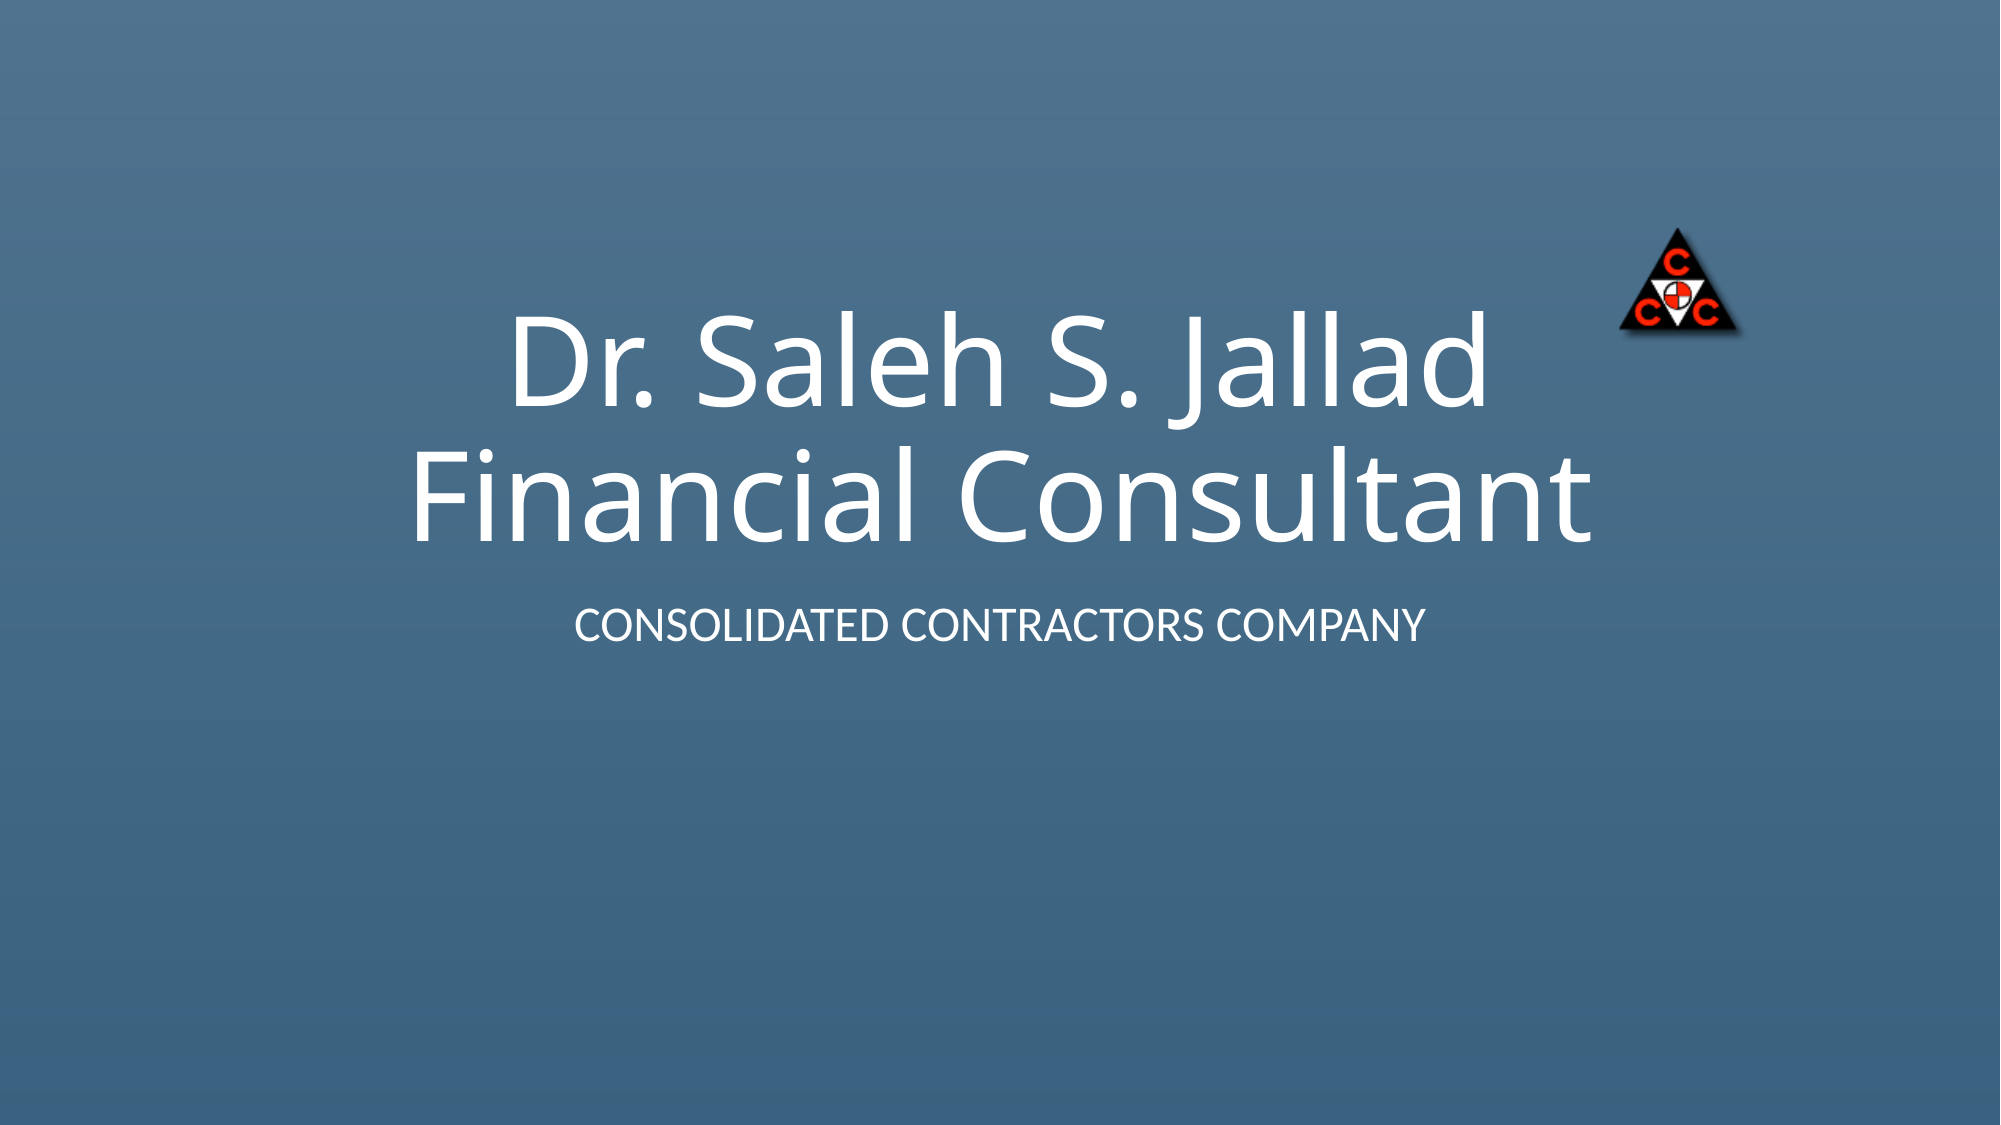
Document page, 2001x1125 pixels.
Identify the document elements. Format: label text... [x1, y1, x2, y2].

picture [1606, 210, 1750, 348]
title Dr. Saleh S. Jallad Financial Consultant [249, 184, 1750, 576]
subtitle CONSOLIDATED CONTRACTORS COMPANY [249, 590, 1750, 863]
